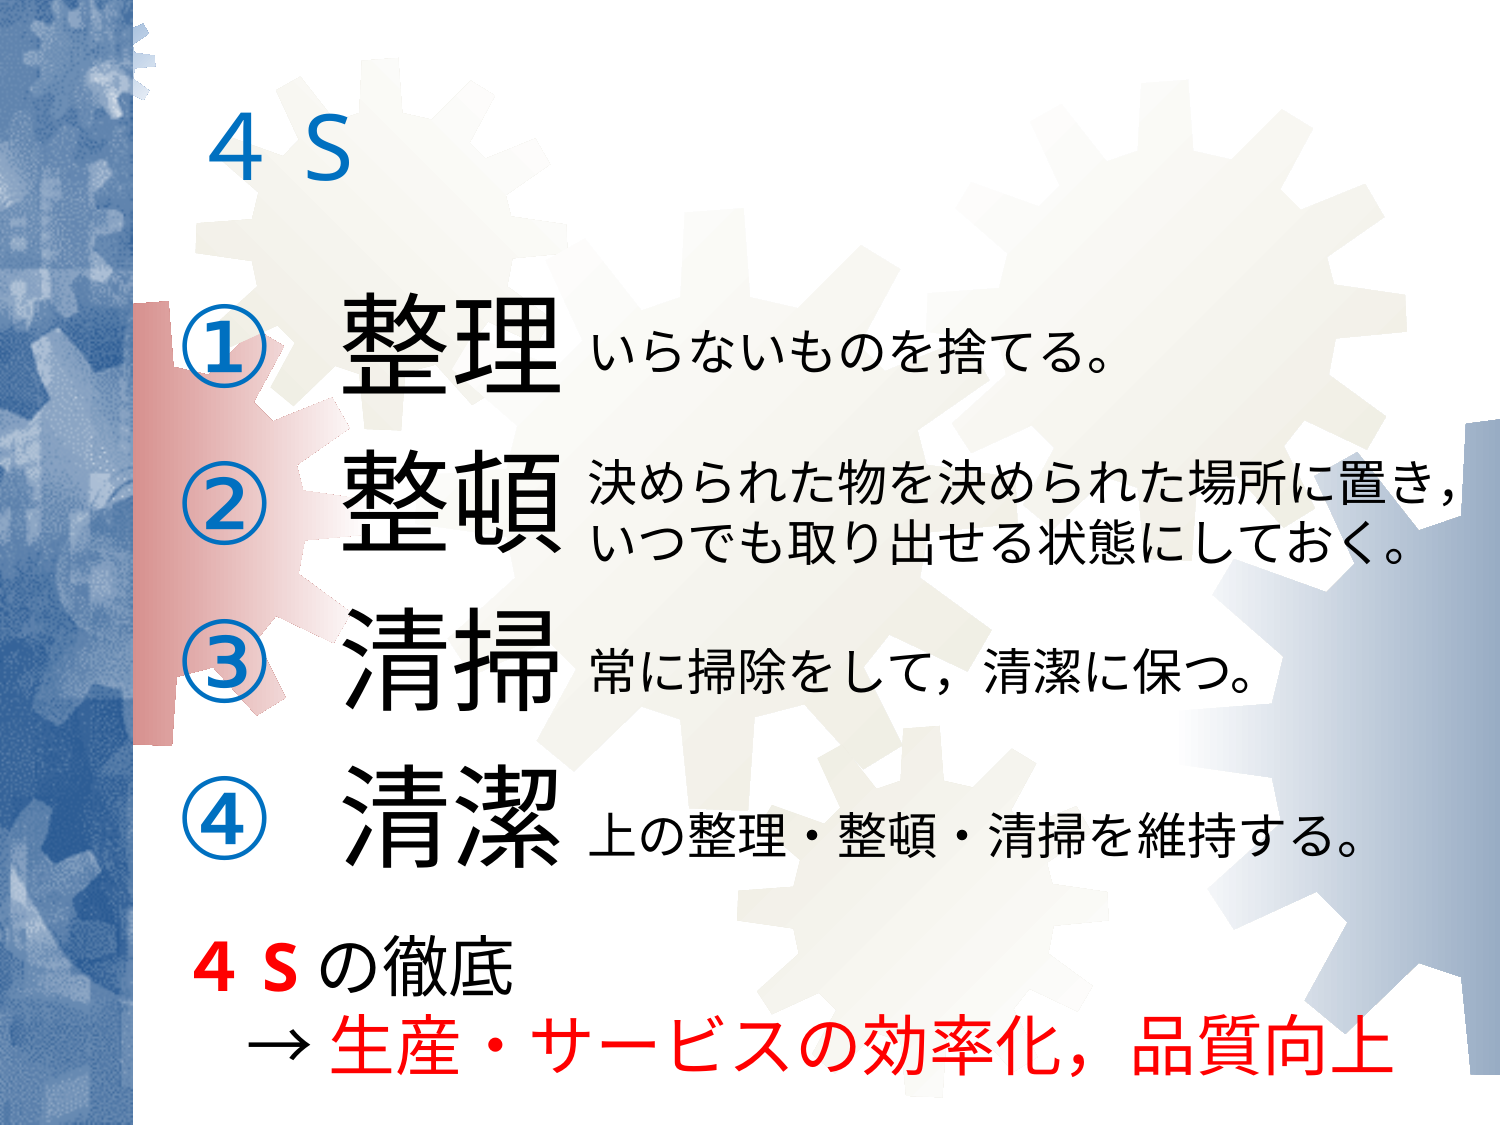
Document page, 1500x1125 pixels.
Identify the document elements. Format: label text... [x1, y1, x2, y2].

text_box 整理 整頓 清掃 清潔 [159, 267, 668, 1125]
text_box いらないものを捨てる。 [572, 312, 1500, 388]
text_box ４Sの徹底 → 生産・サービスの効率化，品質向上 [165, 916, 1500, 1092]
text_box 常に掃除をして，清潔に保つ。 [572, 633, 1500, 708]
text_box 決められた物を決められた場所に置き，いつでも取り出せる状態にしておく。 [572, 444, 1500, 579]
title ４S [174, 49, 1451, 238]
text_box 上の整理・整頓・清掃を維持する。 [572, 797, 1500, 872]
